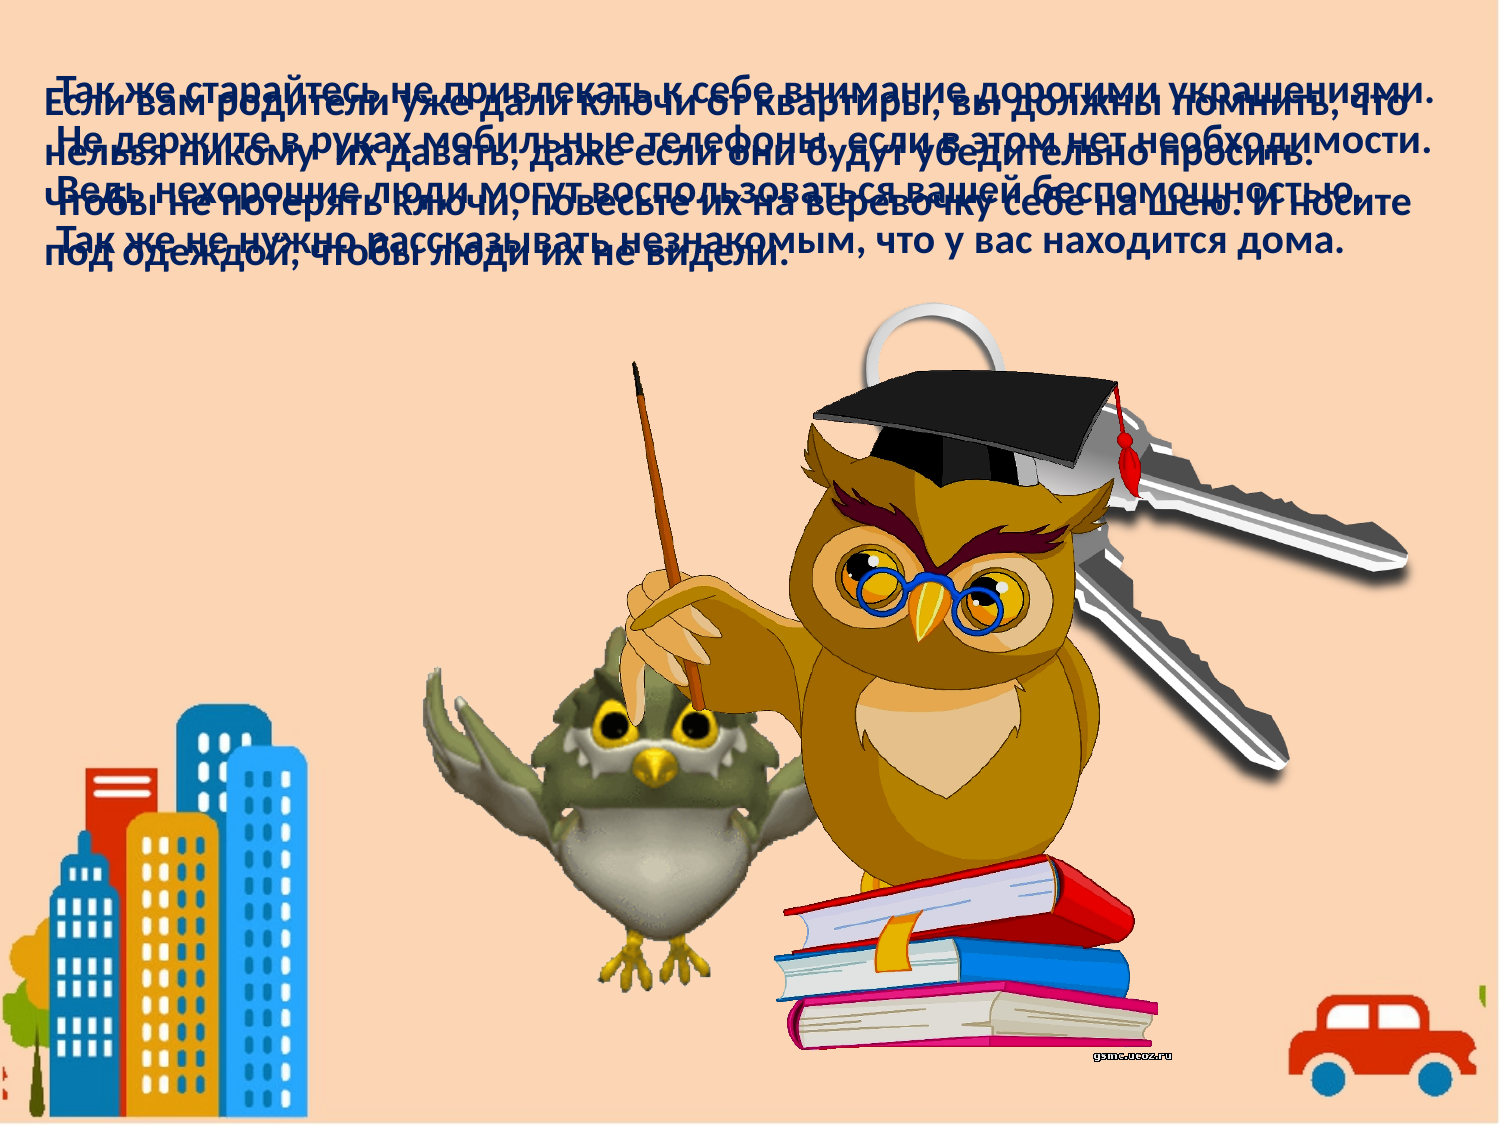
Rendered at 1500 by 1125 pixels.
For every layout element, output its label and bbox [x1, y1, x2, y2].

picture [265, 302, 1419, 1065]
list [0, 0, 1500, 1125]
